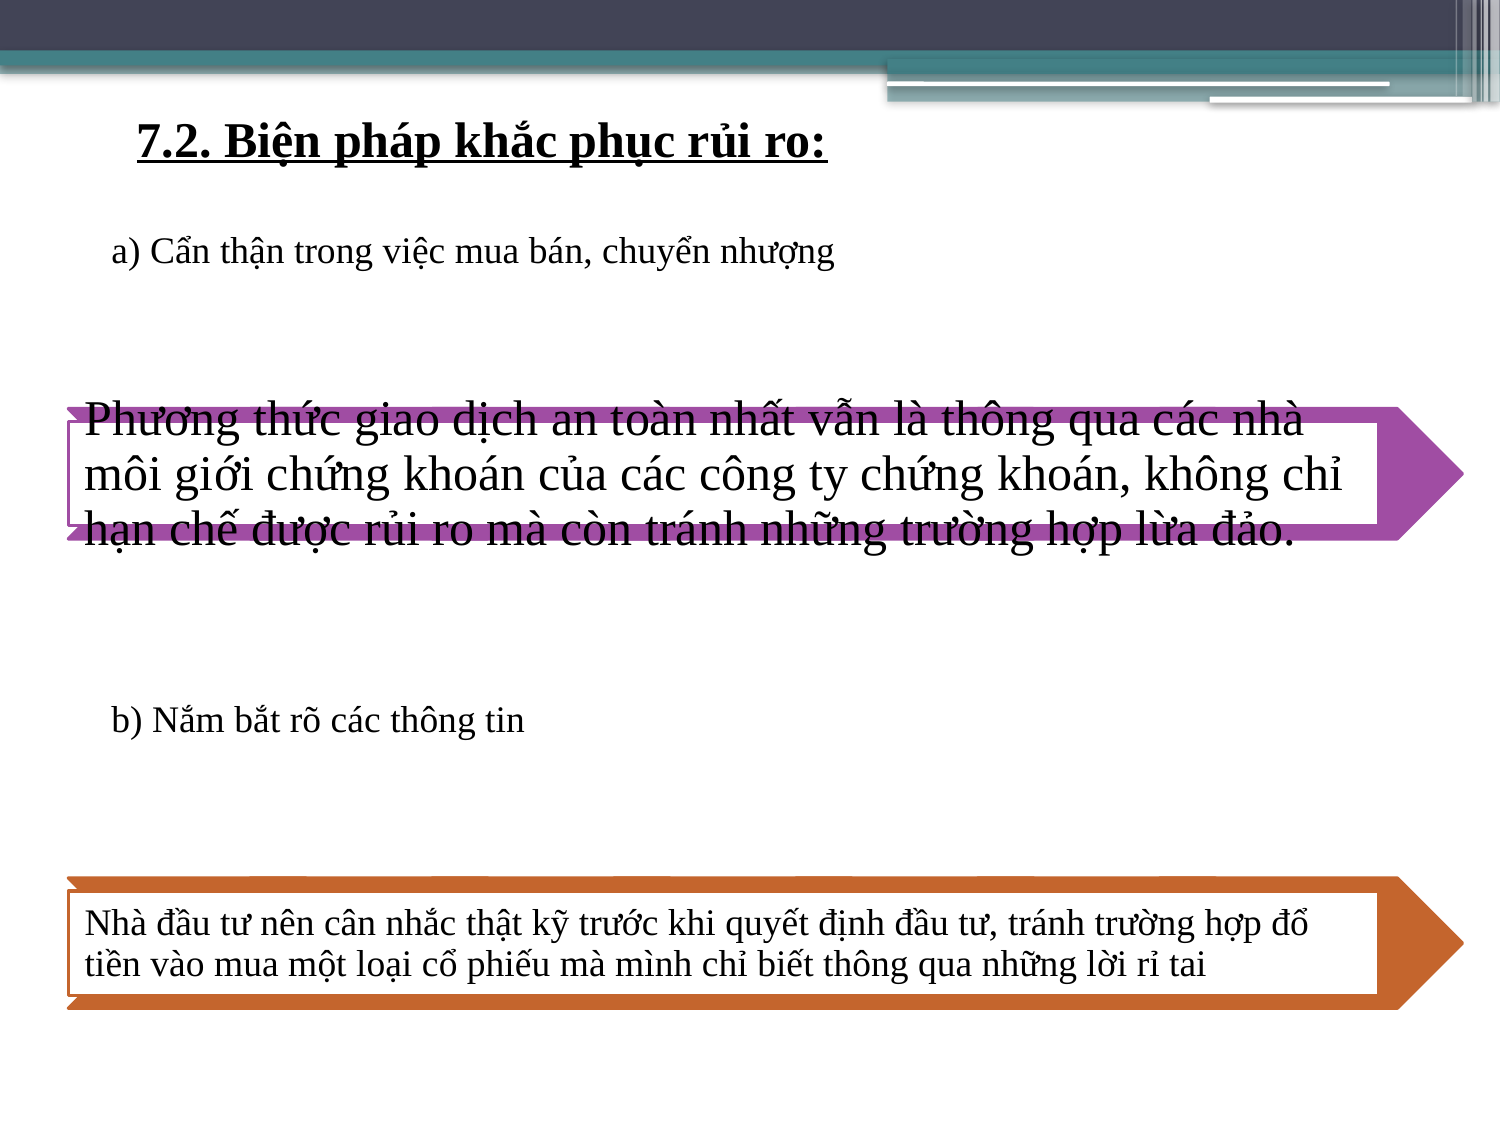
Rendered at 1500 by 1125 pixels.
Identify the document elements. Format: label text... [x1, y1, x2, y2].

text_box 7.2. Biện pháp khắc phục rủi ro: [122, 99, 843, 175]
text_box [24, 199, 1463, 1009]
